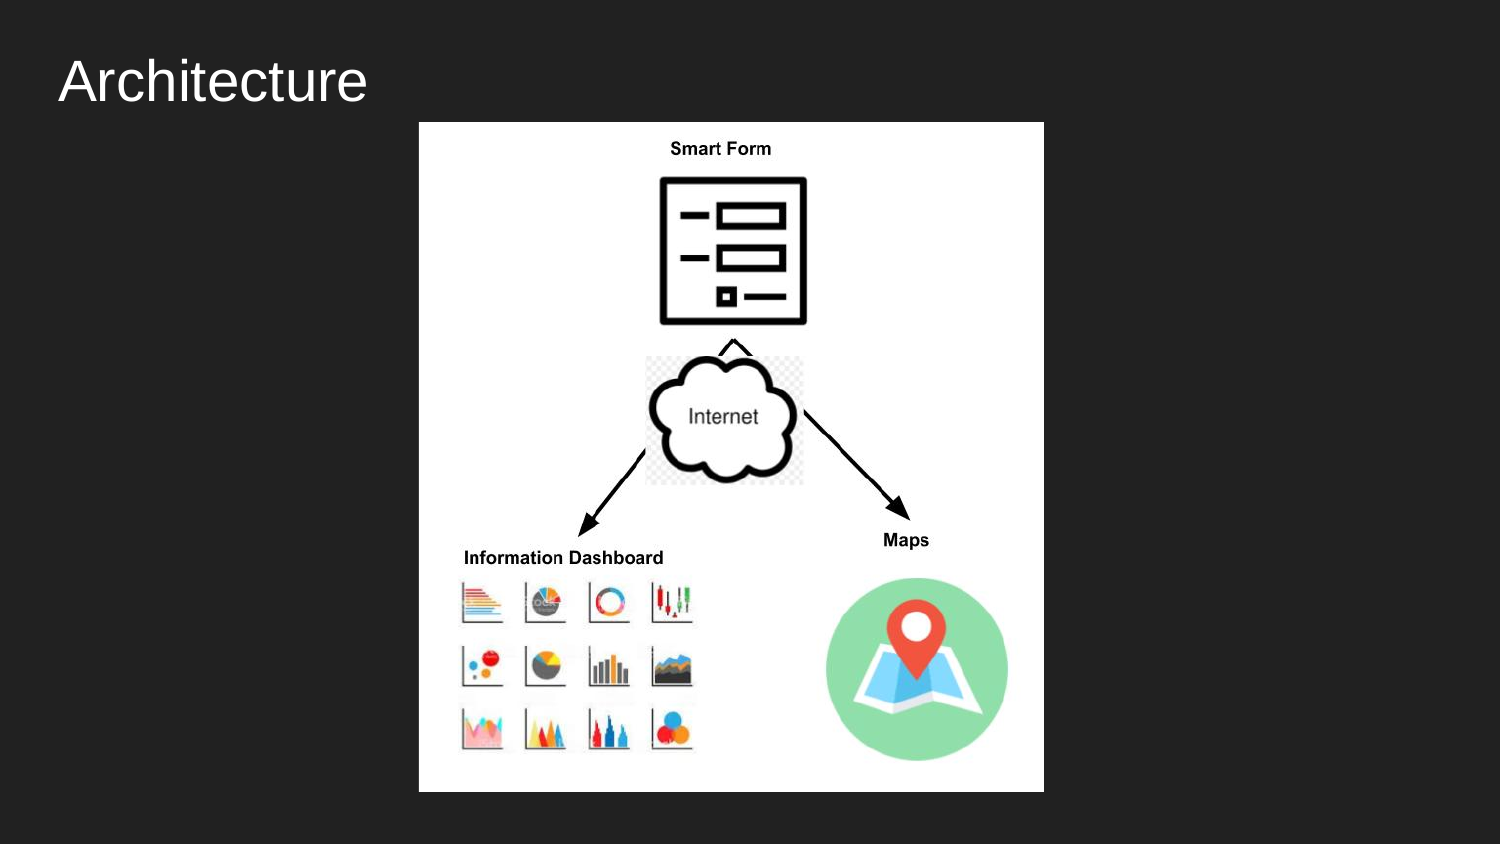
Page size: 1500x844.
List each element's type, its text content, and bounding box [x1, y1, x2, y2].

title Architecture [43, 28, 1441, 122]
picture [418, 121, 1045, 792]
